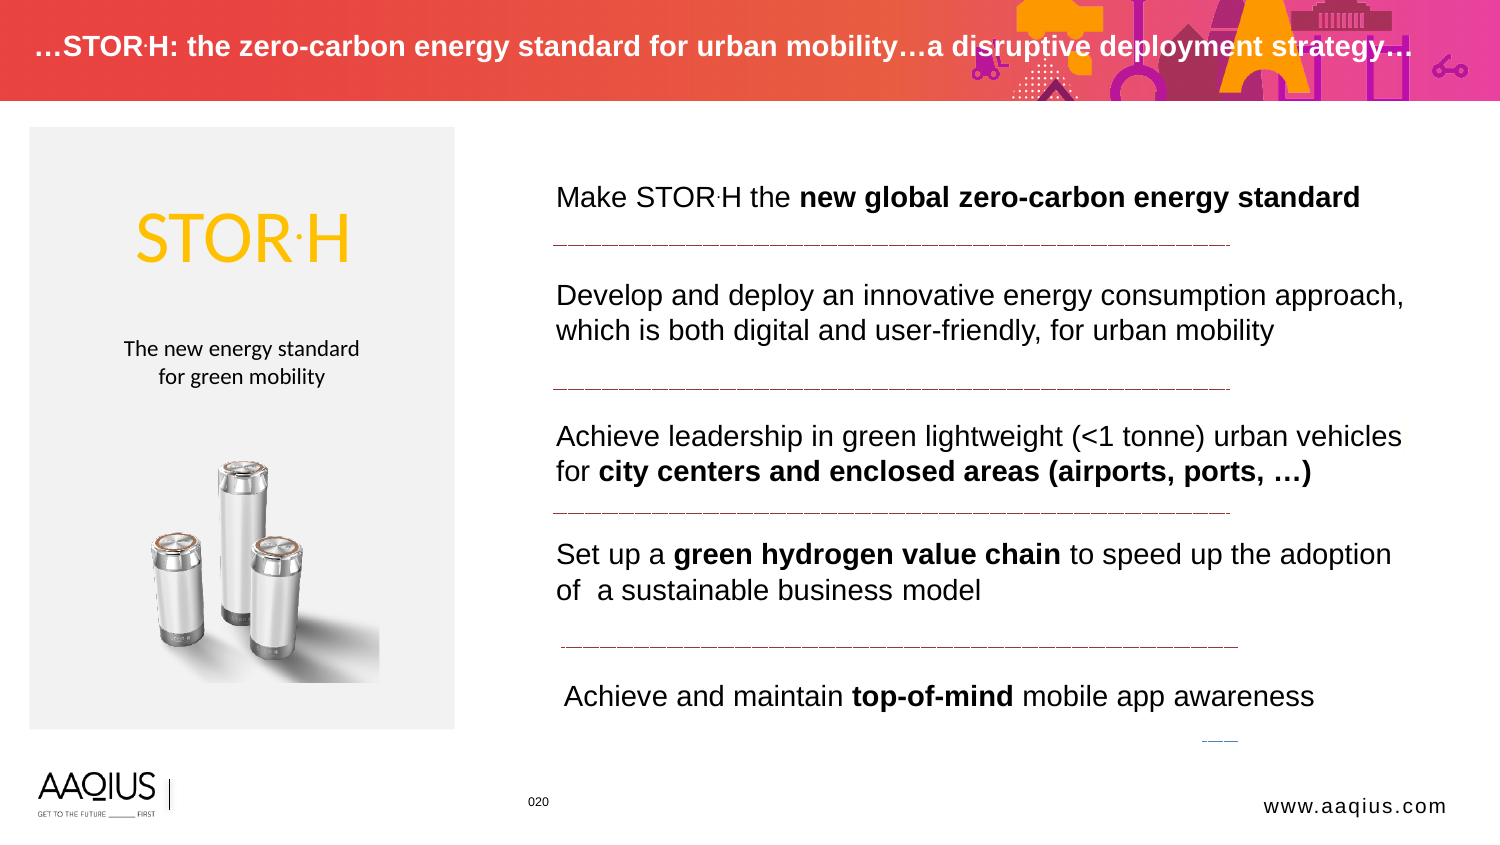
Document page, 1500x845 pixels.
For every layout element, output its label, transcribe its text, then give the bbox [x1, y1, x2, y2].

picture [34, 761, 159, 828]
text_box …STOR.H: the zero-carbon energy standard for urban mobility…a disruptive deployment strategy… [18, 19, 1447, 89]
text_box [29, 126, 1448, 742]
picture [0, 0, 1500, 101]
